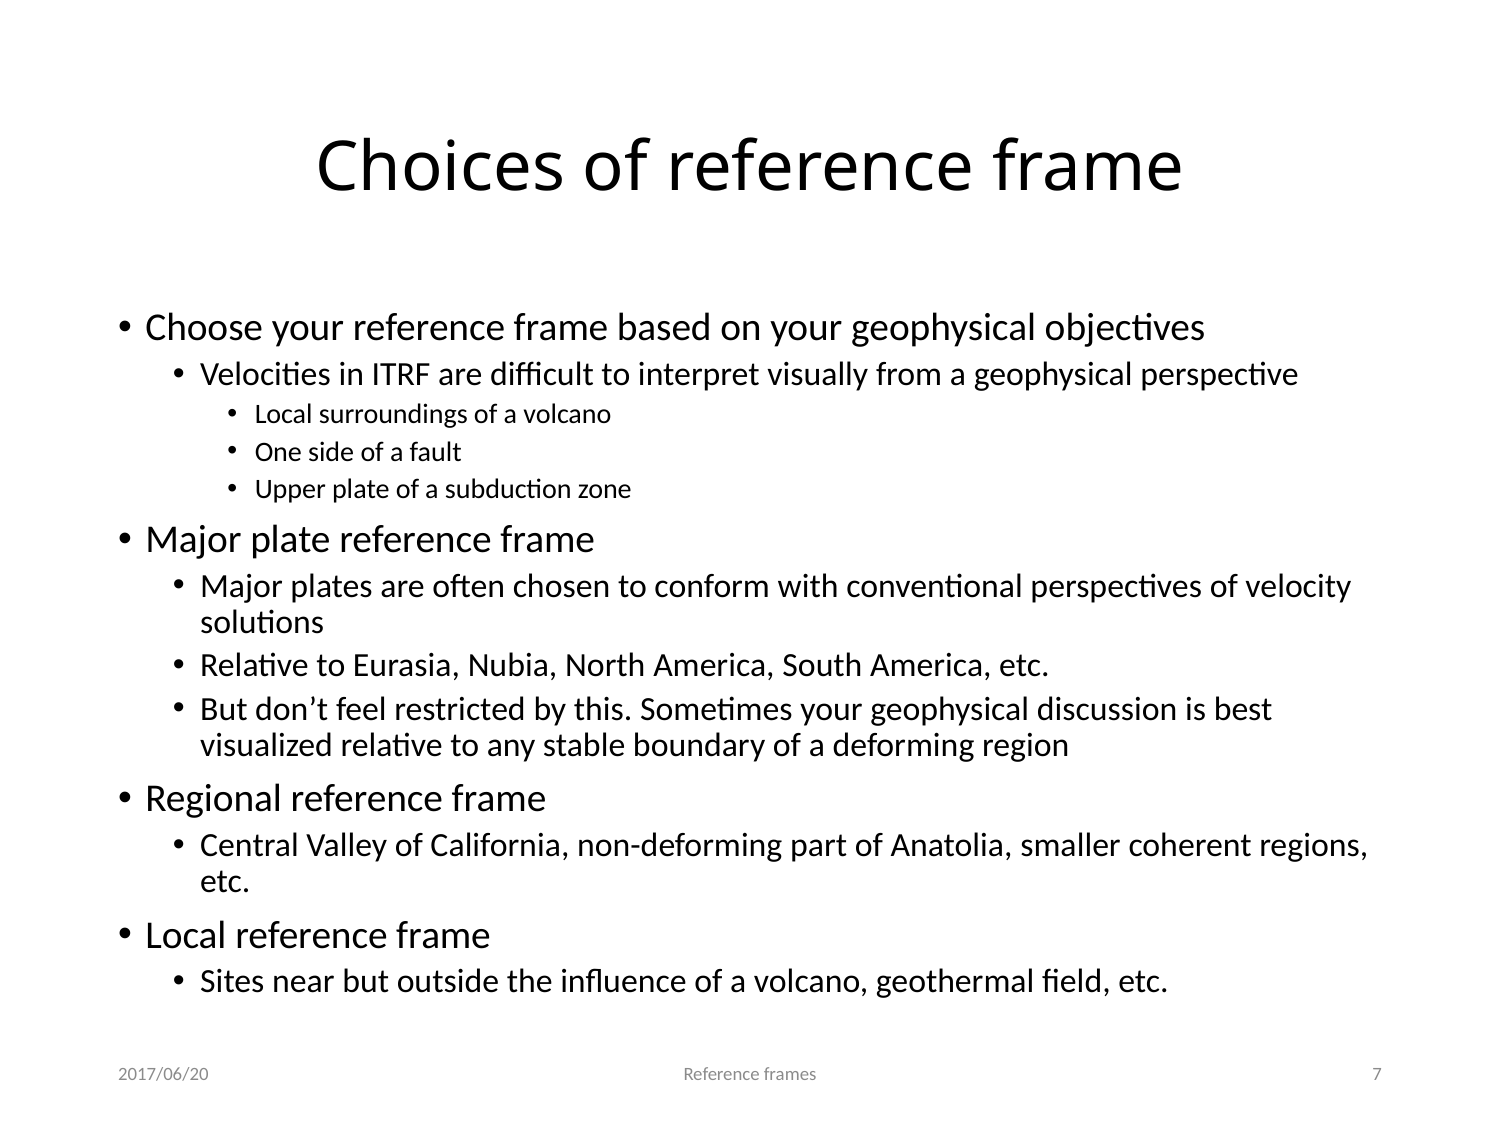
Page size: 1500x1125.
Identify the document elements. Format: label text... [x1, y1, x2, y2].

footer Reference frames [496, 1042, 1004, 1103]
slide_number 6 [1059, 1042, 1397, 1103]
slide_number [103, 1042, 441, 1103]
list Choose your reference frame based on your geophysical objectives Velocities in ITRF are difficult to interpret visually from a geophysical perspective Local surroundings of a volcano One side of a fault Upper plate of a subduction zone Major plate reference frame Major plates are often chosen to conform with conventional perspectives of velocity solutions Relative to Eurasia, Nubia, North America, South America, etc. But don’t feel restricted by this. Sometimes your geophysical discussion is best visualized relative to any stable boundary of a deforming region Regional reference frame Central Valley of California, non-deforming part of Anatolia, smaller coherent regions, etc. Local reference frame Sites near but outside the influence of a volcano, geothermal field, etc. [103, 299, 1397, 1014]
title Choices of reference frame [103, 59, 1397, 278]
